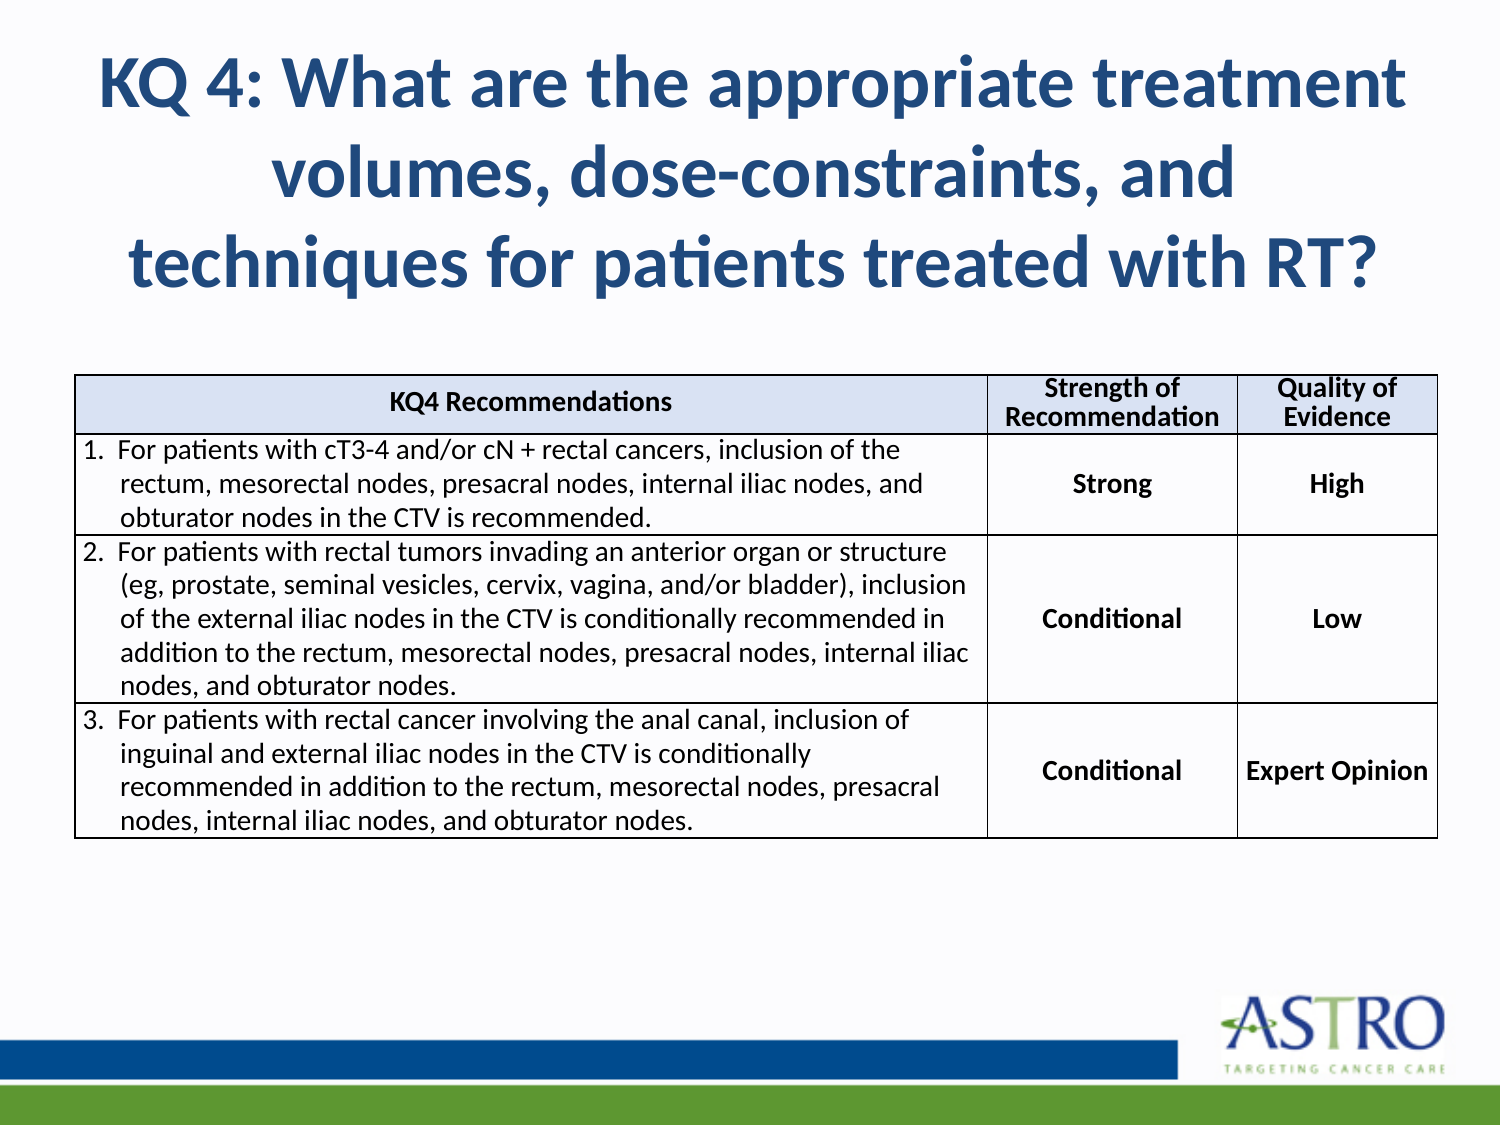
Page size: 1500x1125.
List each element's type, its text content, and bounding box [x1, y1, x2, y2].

table_cell Conditional [988, 704, 1237, 837]
table_header Strength of Recommendation [988, 376, 1237, 433]
table_cell Low [1238, 536, 1437, 702]
table_cell Strong [988, 435, 1237, 534]
table_header Quality of Evidence [1238, 376, 1437, 433]
table_cell 3. For patients with rectal cancer involving the anal canal, inclusion of inguinal and external iliac nodes in the CTV is conditionally recommended in addition to the rectum, mesorectal nodes, presacral nodes, internal iliac nodes, and obturator nodes. [76, 704, 987, 837]
table_header KQ4 Recommendations [76, 376, 987, 433]
table_cell 1. For patients with cT3-4 and/or cN + rectal cancers, inclusion of the rectum, mesorectal nodes, presacral nodes, internal iliac nodes, and obturator nodes in the CTV is recommended. [76, 435, 987, 534]
title KQ 4: What are the appropriate treatment volumes, dose-constraints, and techniques for patients treated with RT? [79, 24, 1430, 213]
table_cell Expert Opinion [1238, 704, 1437, 837]
picture [0, 0, 1500, 1125]
table_cell Conditional [988, 536, 1237, 702]
table_cell High [1238, 435, 1437, 534]
table_cell 2. For patients with rectal tumors invading an anterior organ or structure (eg, prostate, seminal vesicles, cervix, vagina, and/or bladder), inclusion of the external iliac nodes in the CTV is conditionally recommended in addition to the rectum, mesorectal nodes, presacral nodes, internal iliac nodes, and obturator nodes. [76, 536, 987, 702]
